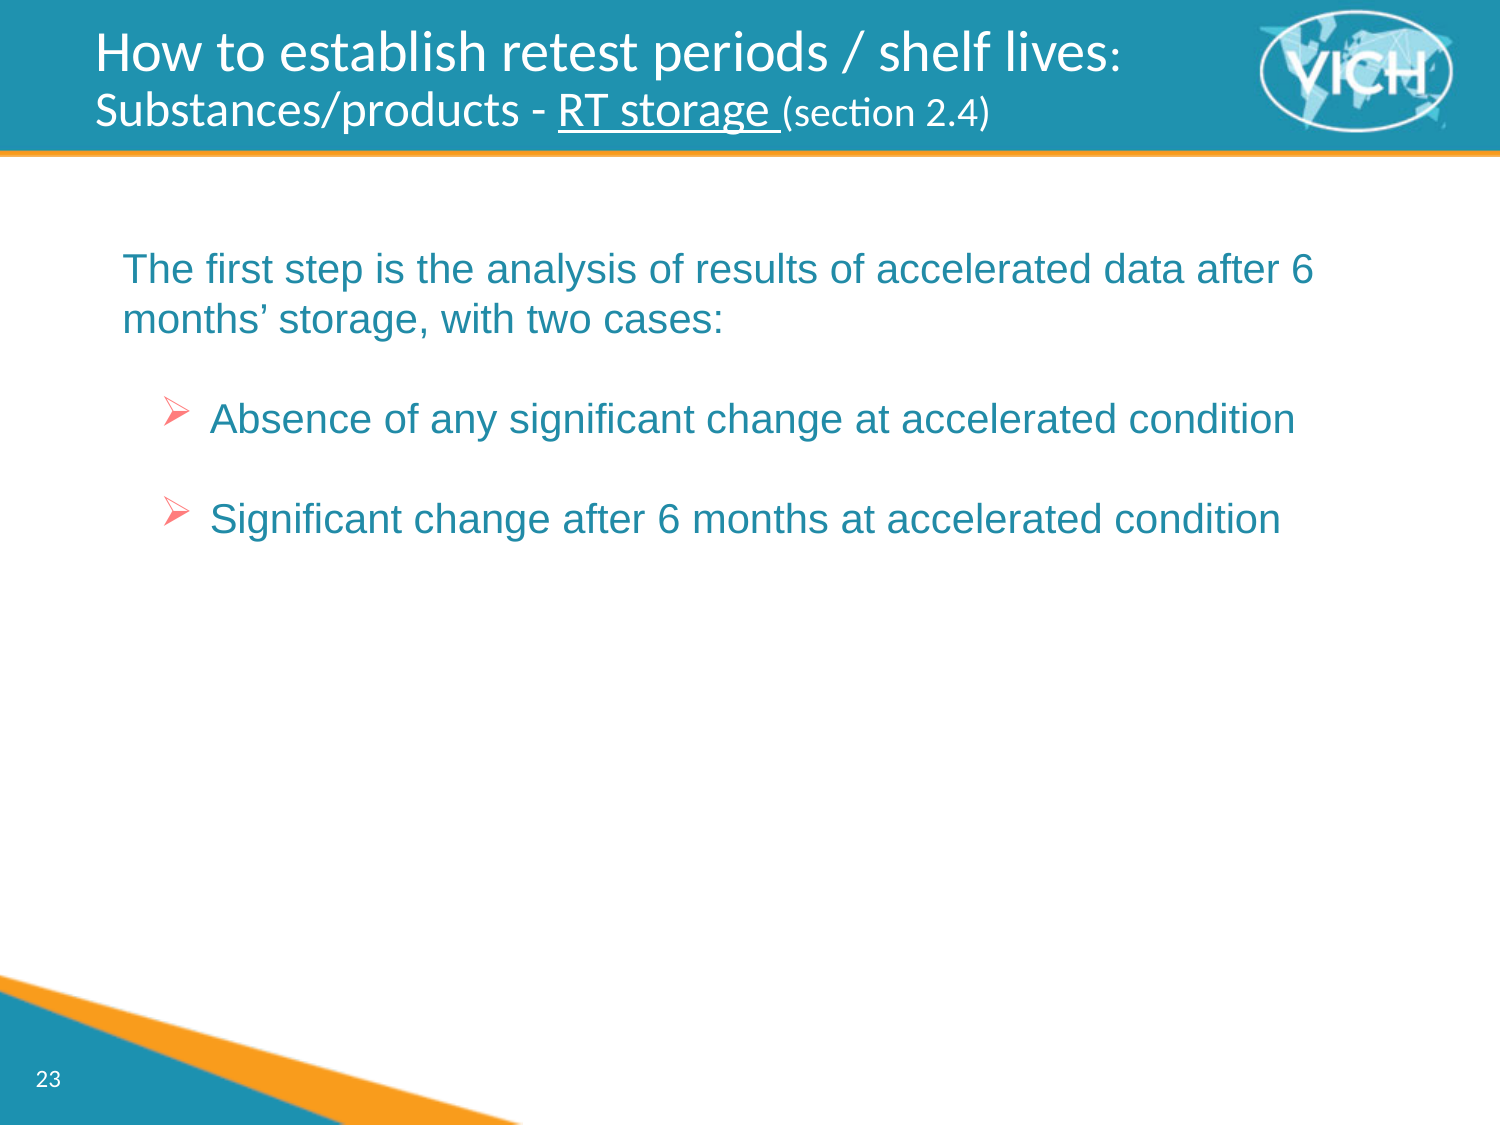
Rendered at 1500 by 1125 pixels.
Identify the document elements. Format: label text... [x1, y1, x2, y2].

picture [0, 0, 1500, 157]
picture [0, 974, 523, 1125]
list How to establish retest periods / shelf lives: Substances/products - RT storage (section 2.4) [80, 13, 1343, 143]
list The first step is the analysis of results of accelerated data after 6 months’ storage, with two cases: Absence of any significant change at accelerated condition Significant change after 6 months at accelerated condition [107, 234, 1343, 919]
